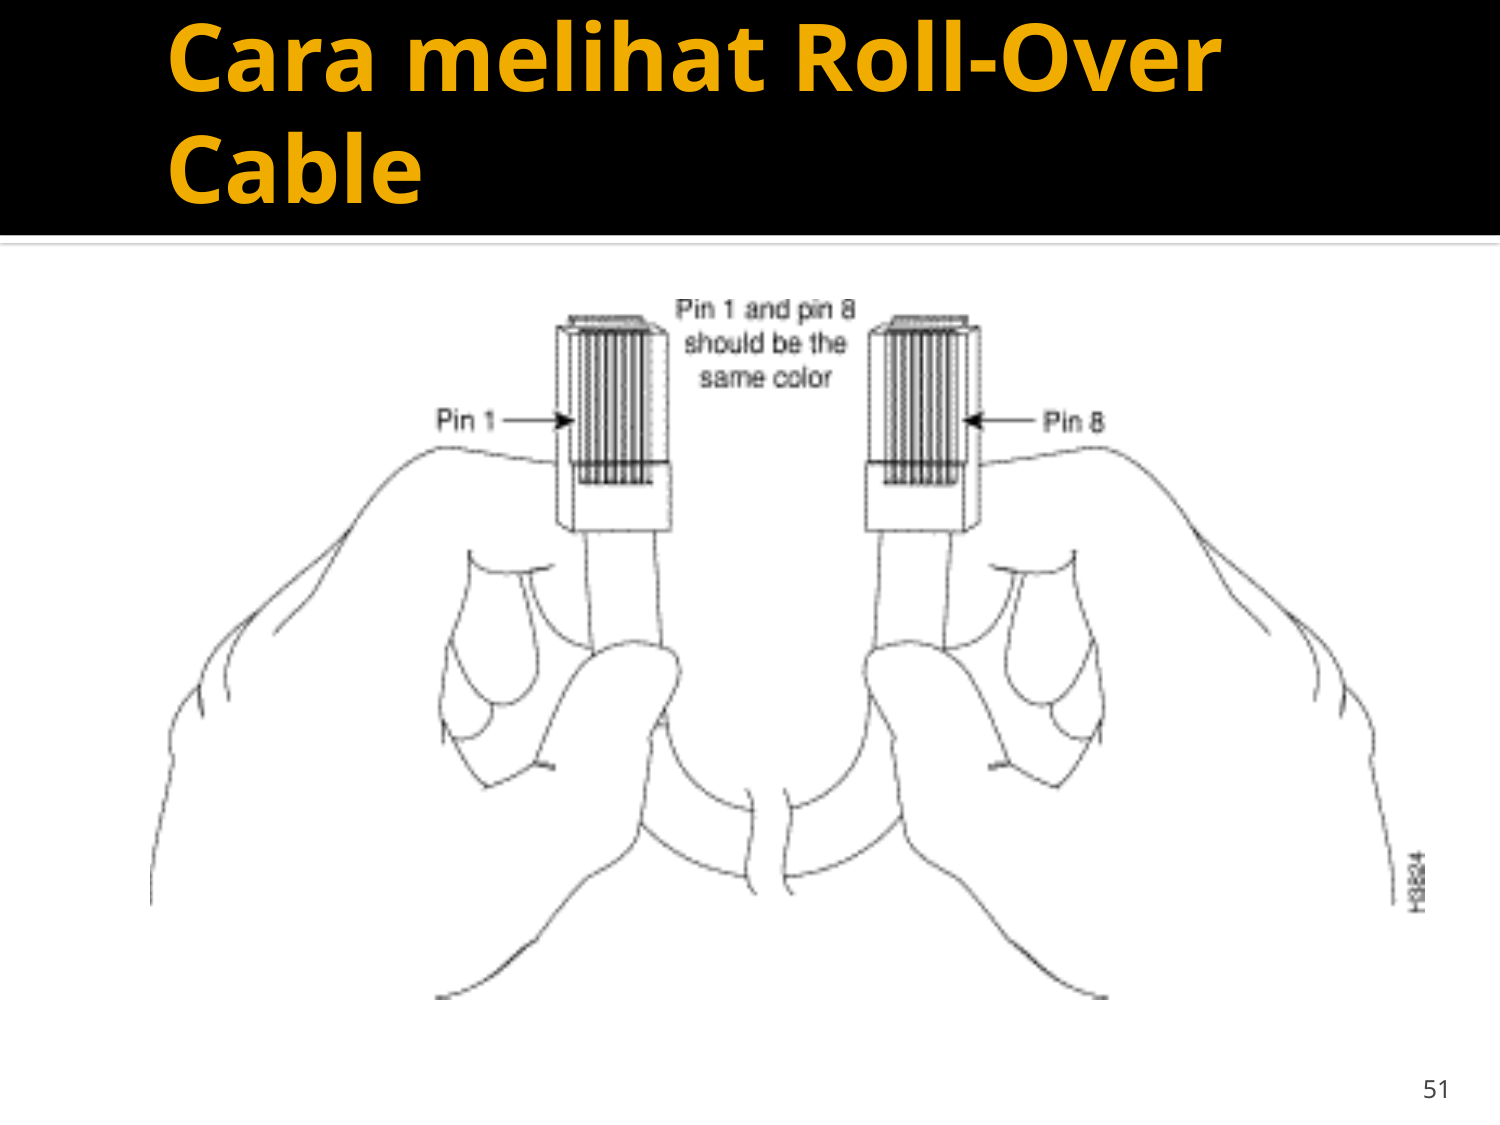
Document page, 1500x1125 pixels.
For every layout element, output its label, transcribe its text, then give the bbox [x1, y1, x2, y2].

slide_number 51 [1345, 1062, 1467, 1108]
title Cara melihat Roll-Over Cable [150, 45, 1425, 175]
picture [149, 299, 1425, 1000]
